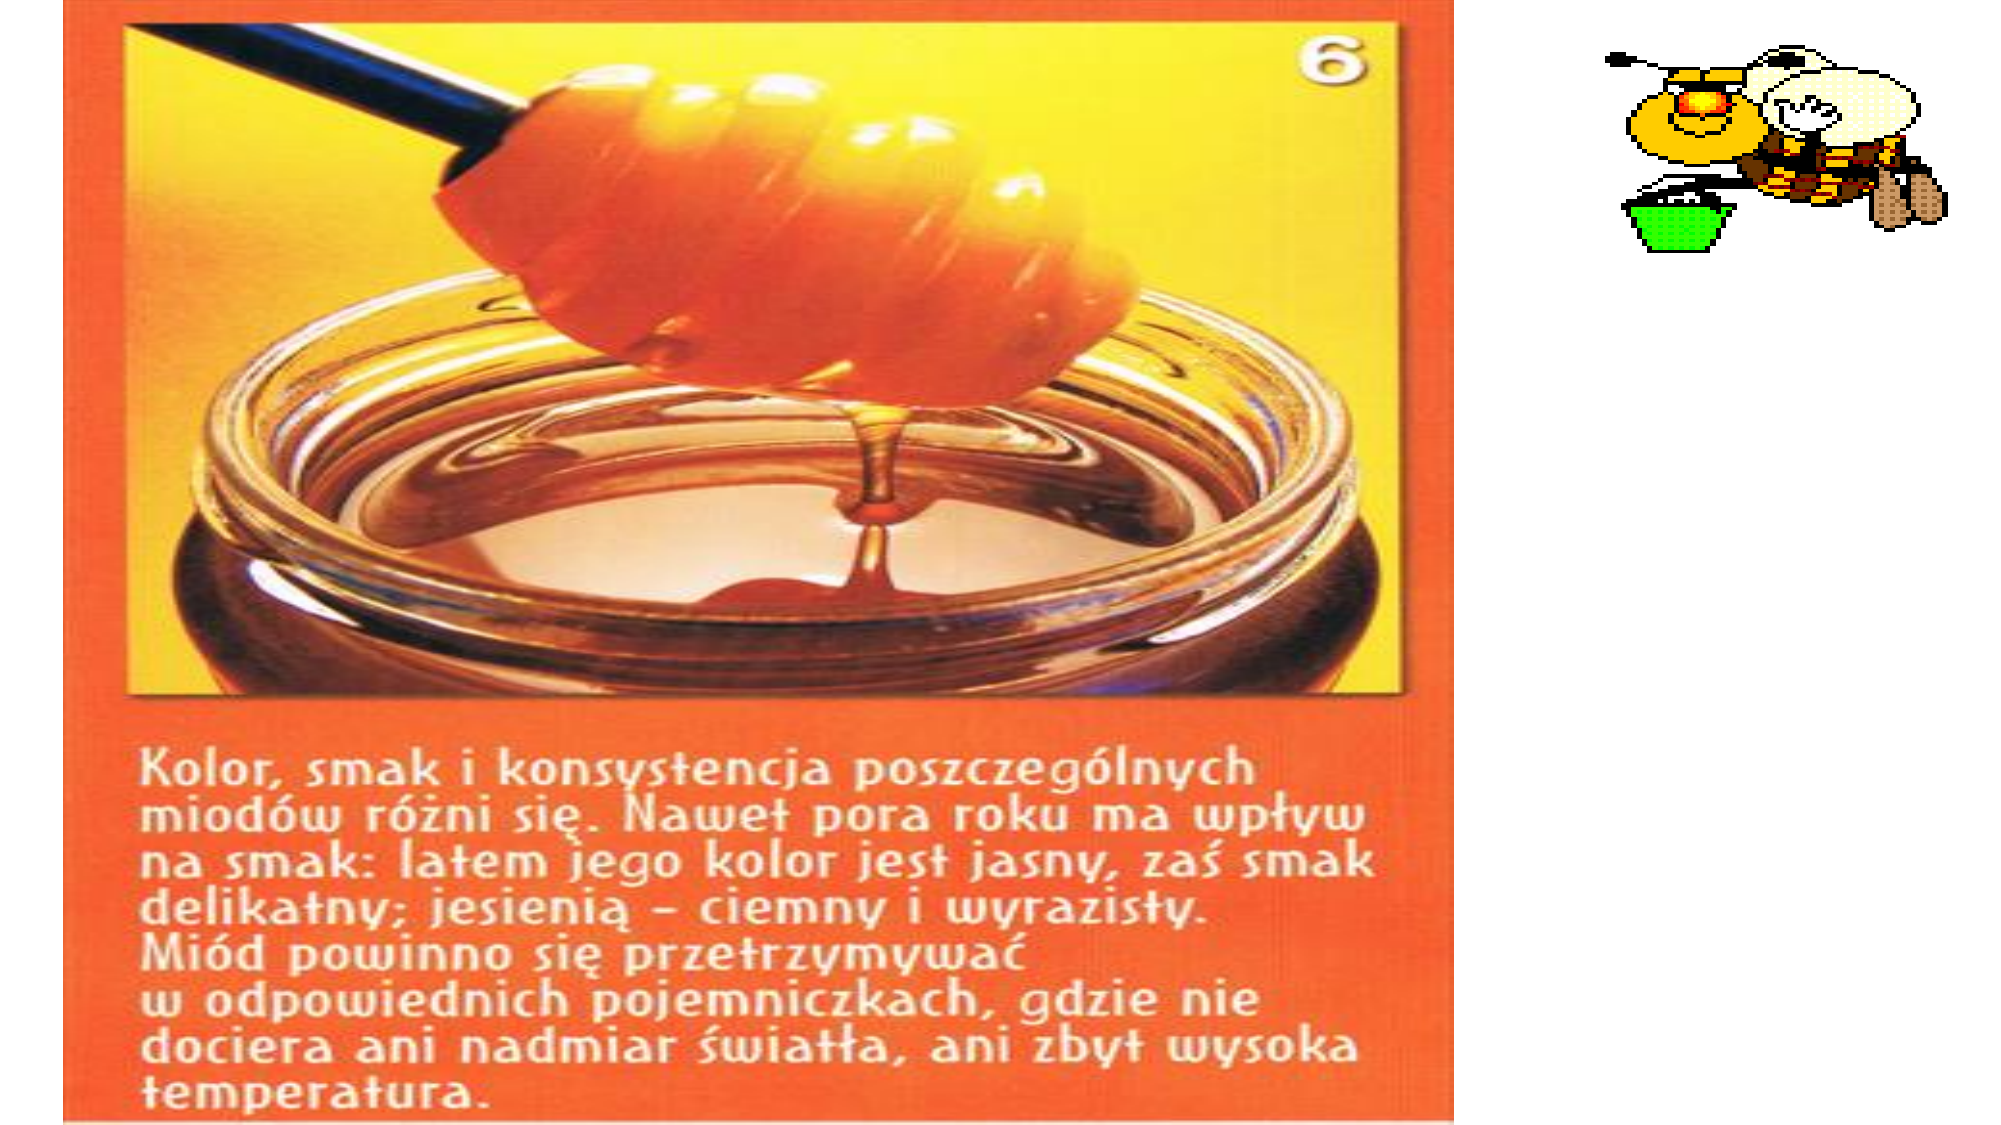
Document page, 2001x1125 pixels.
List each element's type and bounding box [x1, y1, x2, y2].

picture [63, 0, 1454, 1125]
picture [1595, 35, 1964, 286]
